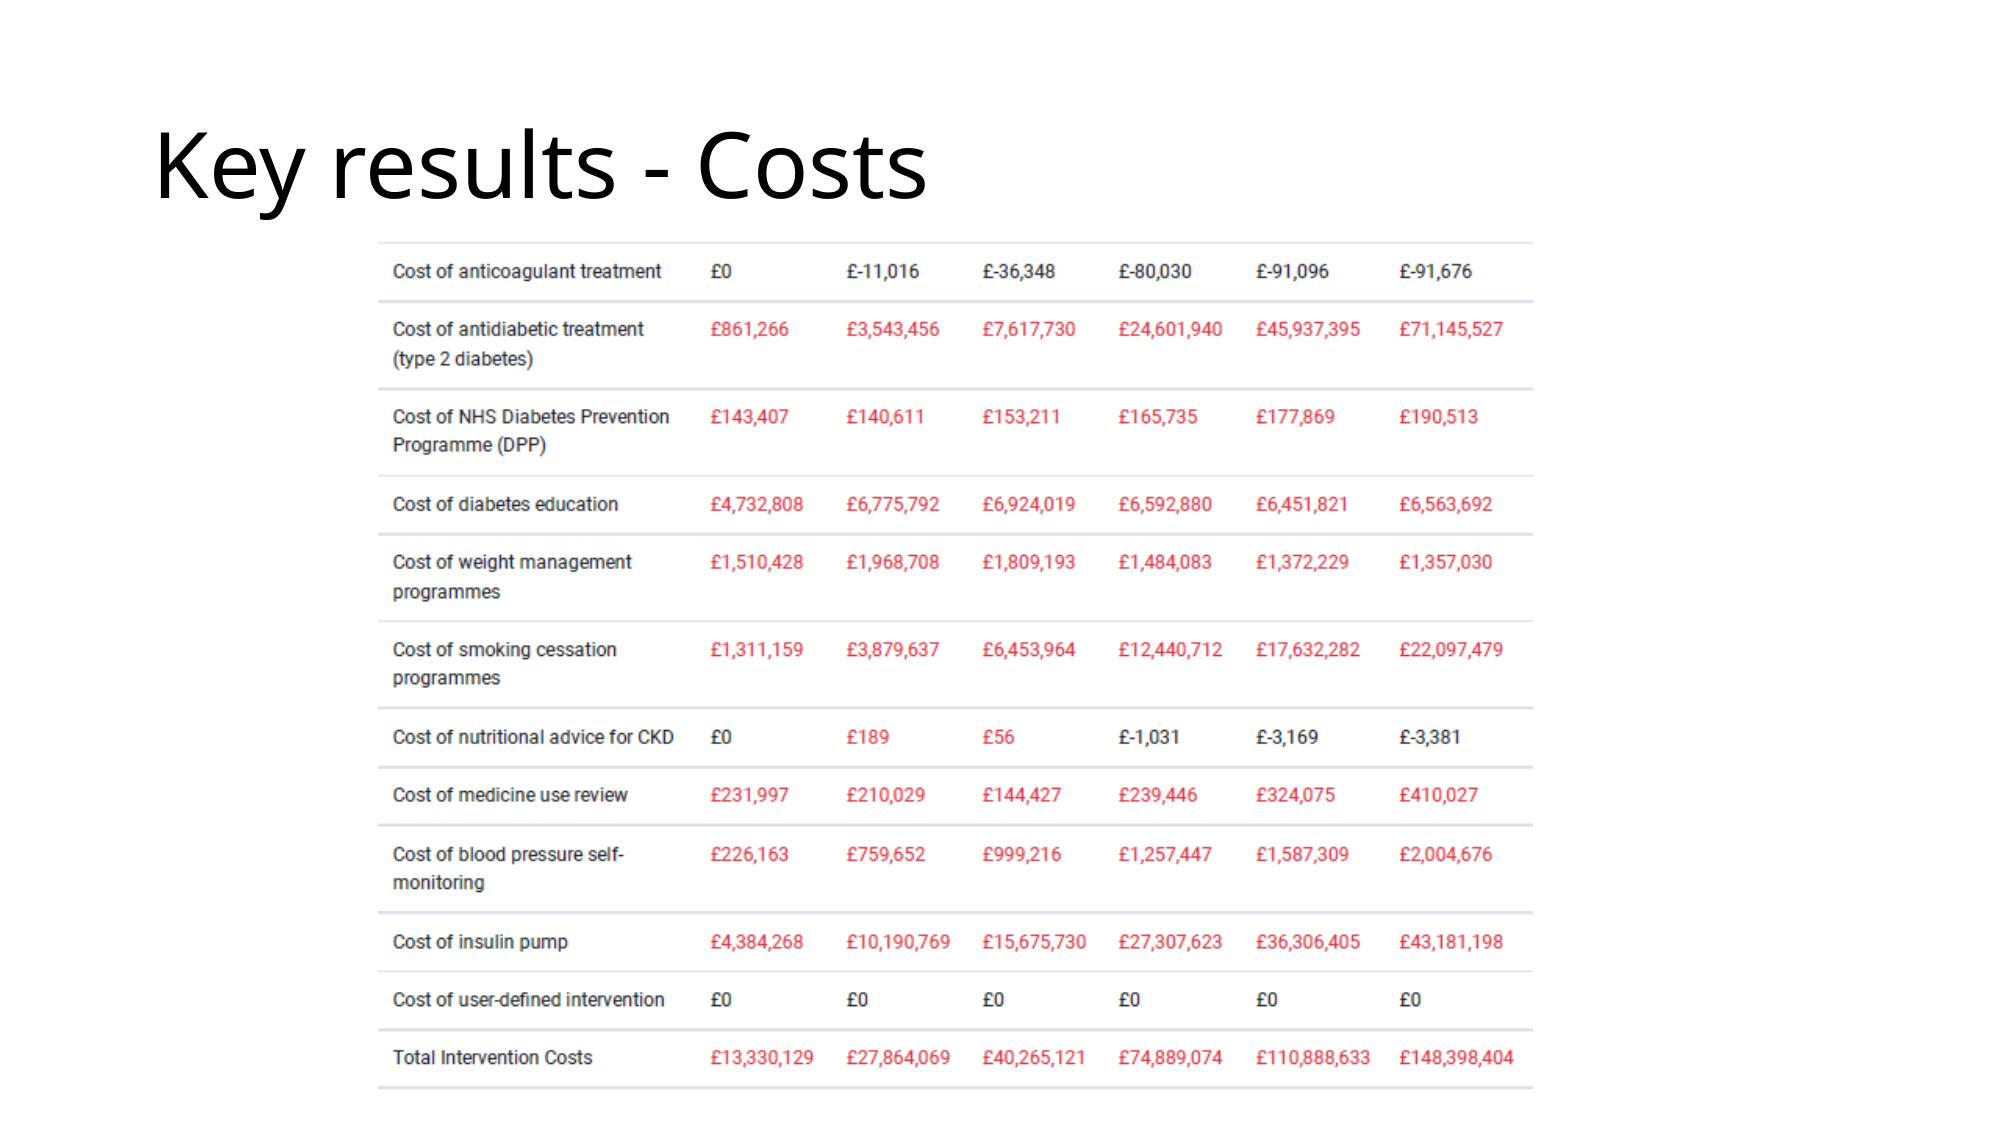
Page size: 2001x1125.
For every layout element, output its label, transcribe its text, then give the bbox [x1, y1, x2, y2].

picture [378, 233, 1563, 1103]
title Key results - Costs [137, 59, 1863, 278]
